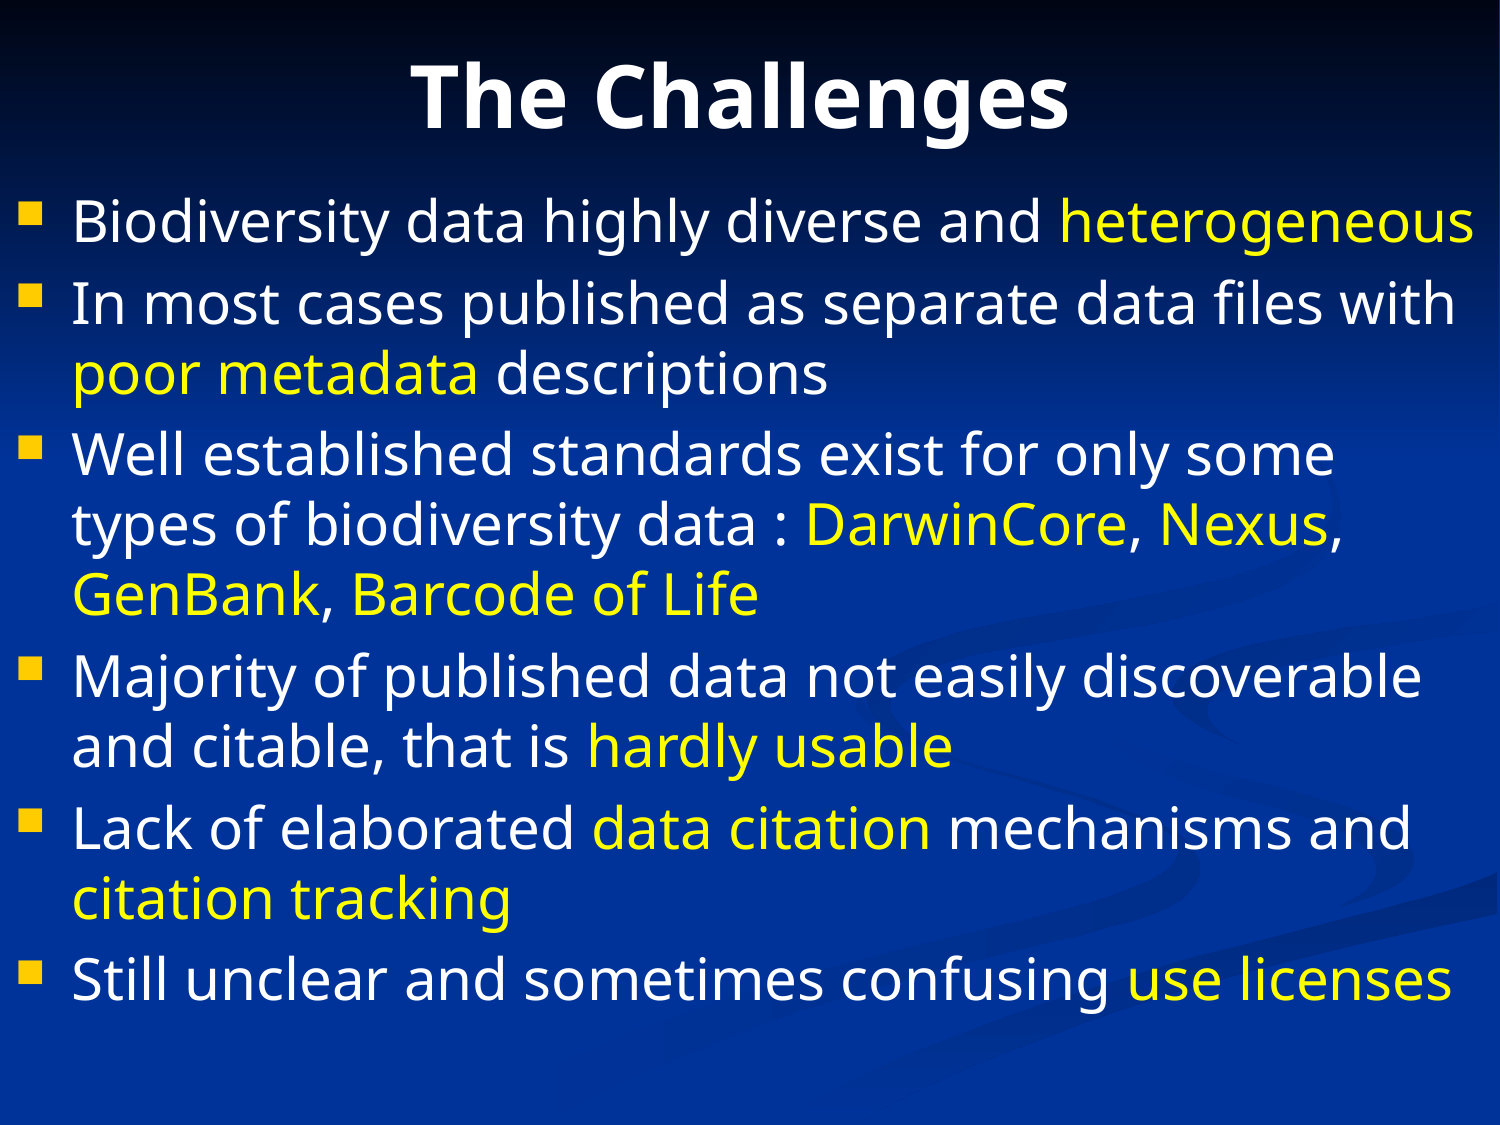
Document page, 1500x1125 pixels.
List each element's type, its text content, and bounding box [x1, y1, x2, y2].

title The Challenges [65, 0, 1416, 176]
list Biodiversity data highly diverse and heterogeneous In most cases published as separate data files with poor metadata descriptions Well established standards exist for only some types of biodiversity data : DarwinCore, Nexus, GenBank, Barcode of Life Majority of published data not easily discoverable and citable, that is hardly usable Lack of elaborated data citation mechanisms and citation tracking Still unclear and sometimes confusing use licenses [0, 176, 1500, 920]
